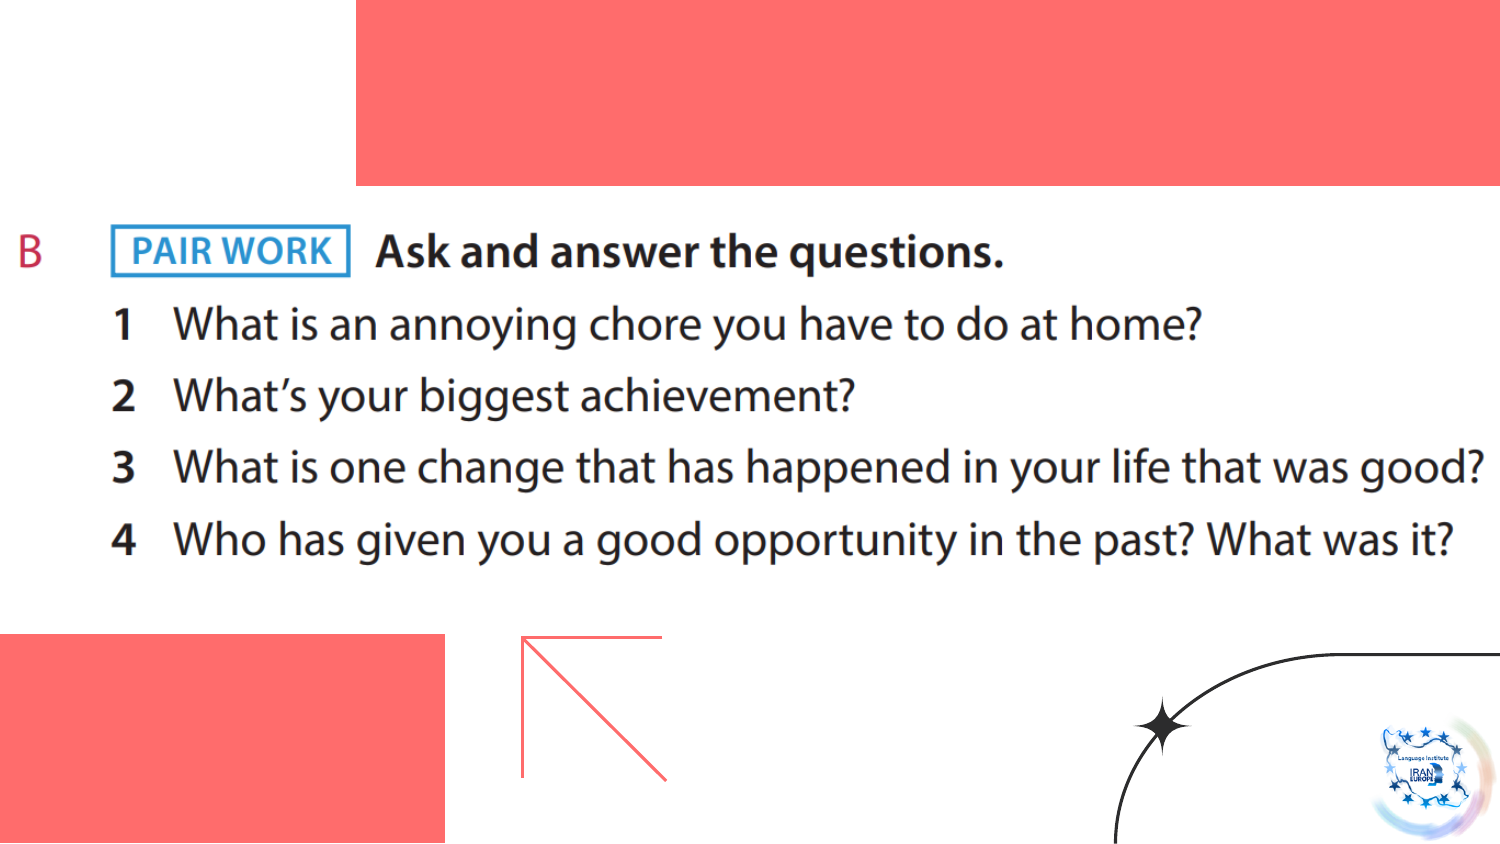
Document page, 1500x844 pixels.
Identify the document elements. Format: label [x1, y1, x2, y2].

picture [1364, 711, 1500, 844]
picture [0, 186, 1500, 587]
